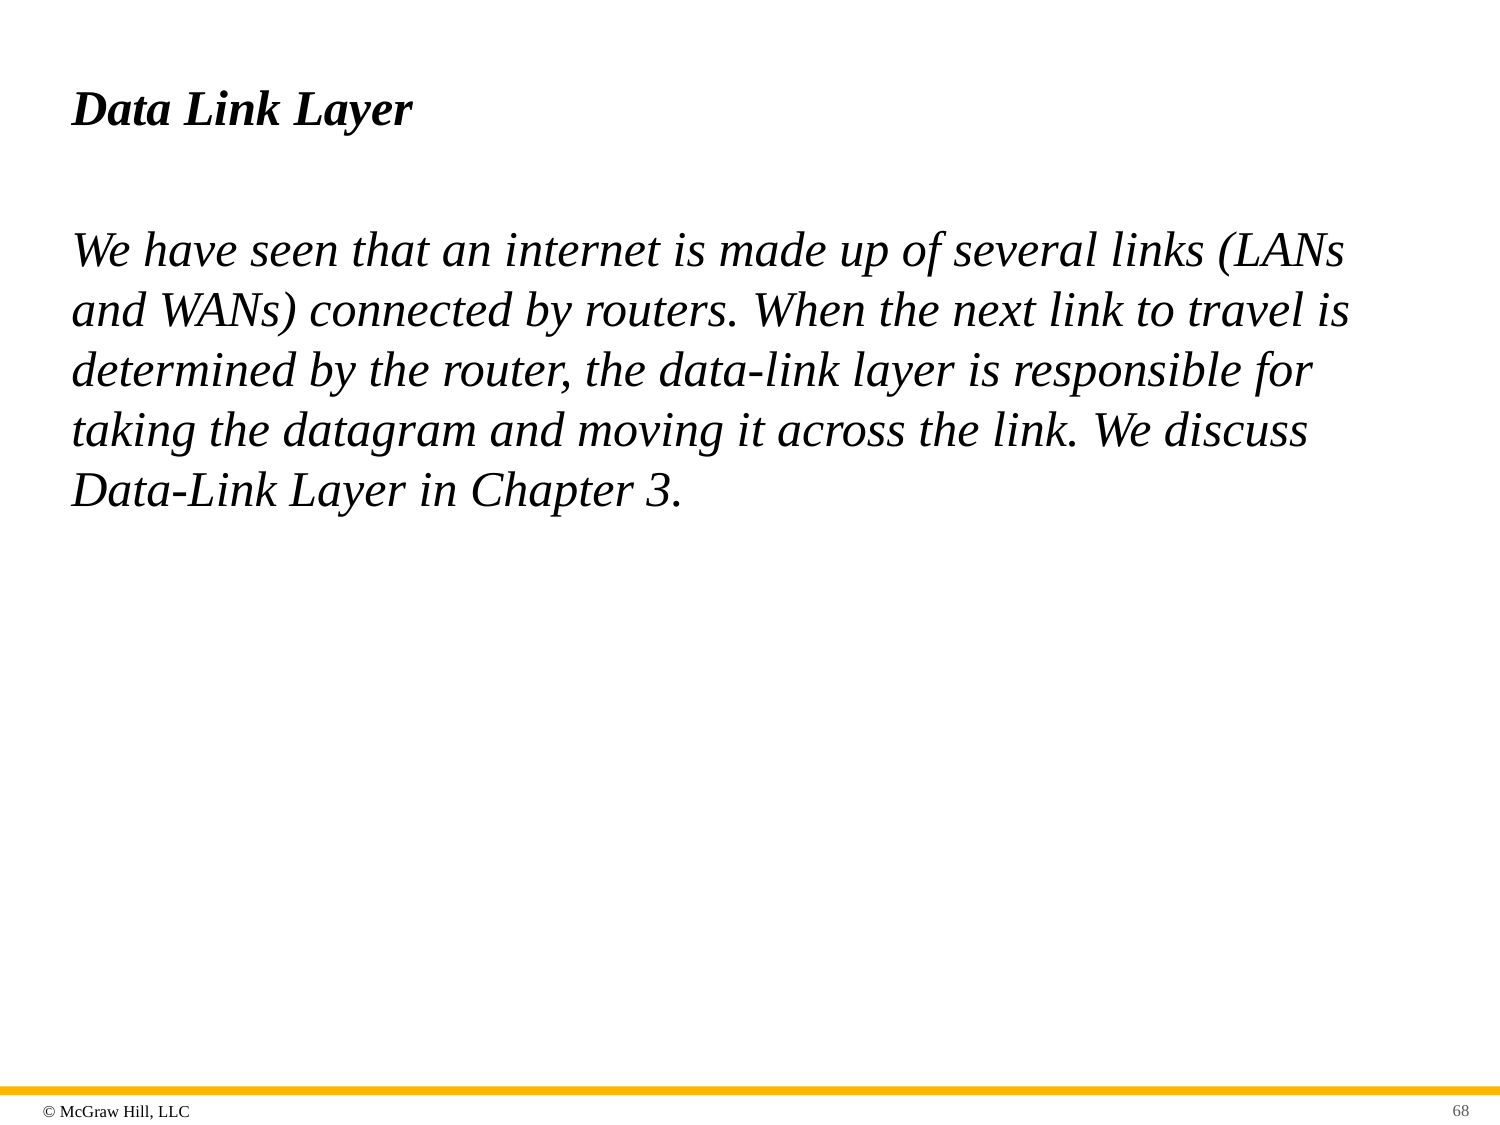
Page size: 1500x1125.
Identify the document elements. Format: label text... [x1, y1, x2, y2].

title Data Link Layer [56, 50, 1444, 162]
list We have seen that an internet is made up of several links (LANs and WANs) connected by routers. When the next link to travel is determined by the router, the data-link layer is responsible for taking the datagram and moving it across the link. We discuss Data-Link Layer in Chapter 3. [56, 209, 1444, 1026]
slide_number 68 [1418, 1096, 1477, 1123]
